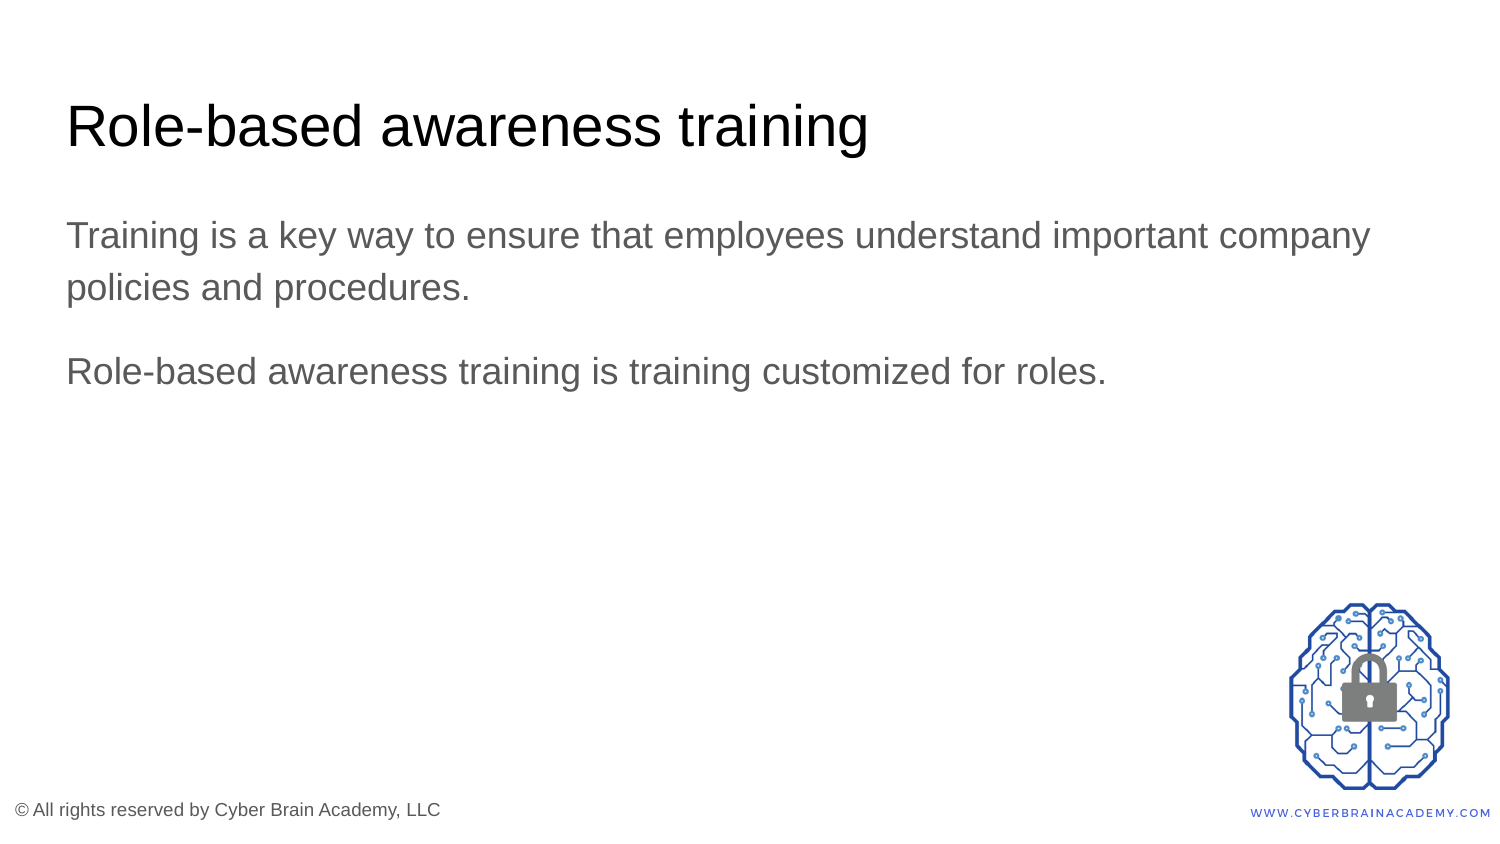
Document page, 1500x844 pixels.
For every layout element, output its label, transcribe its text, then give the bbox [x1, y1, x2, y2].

title Role-based awareness training [51, 72, 1449, 167]
list Training is a key way to ensure that employees understand important company policies and procedures. Role-based awareness training is training customized for roles. [51, 189, 1449, 750]
picture [1242, 586, 1500, 844]
